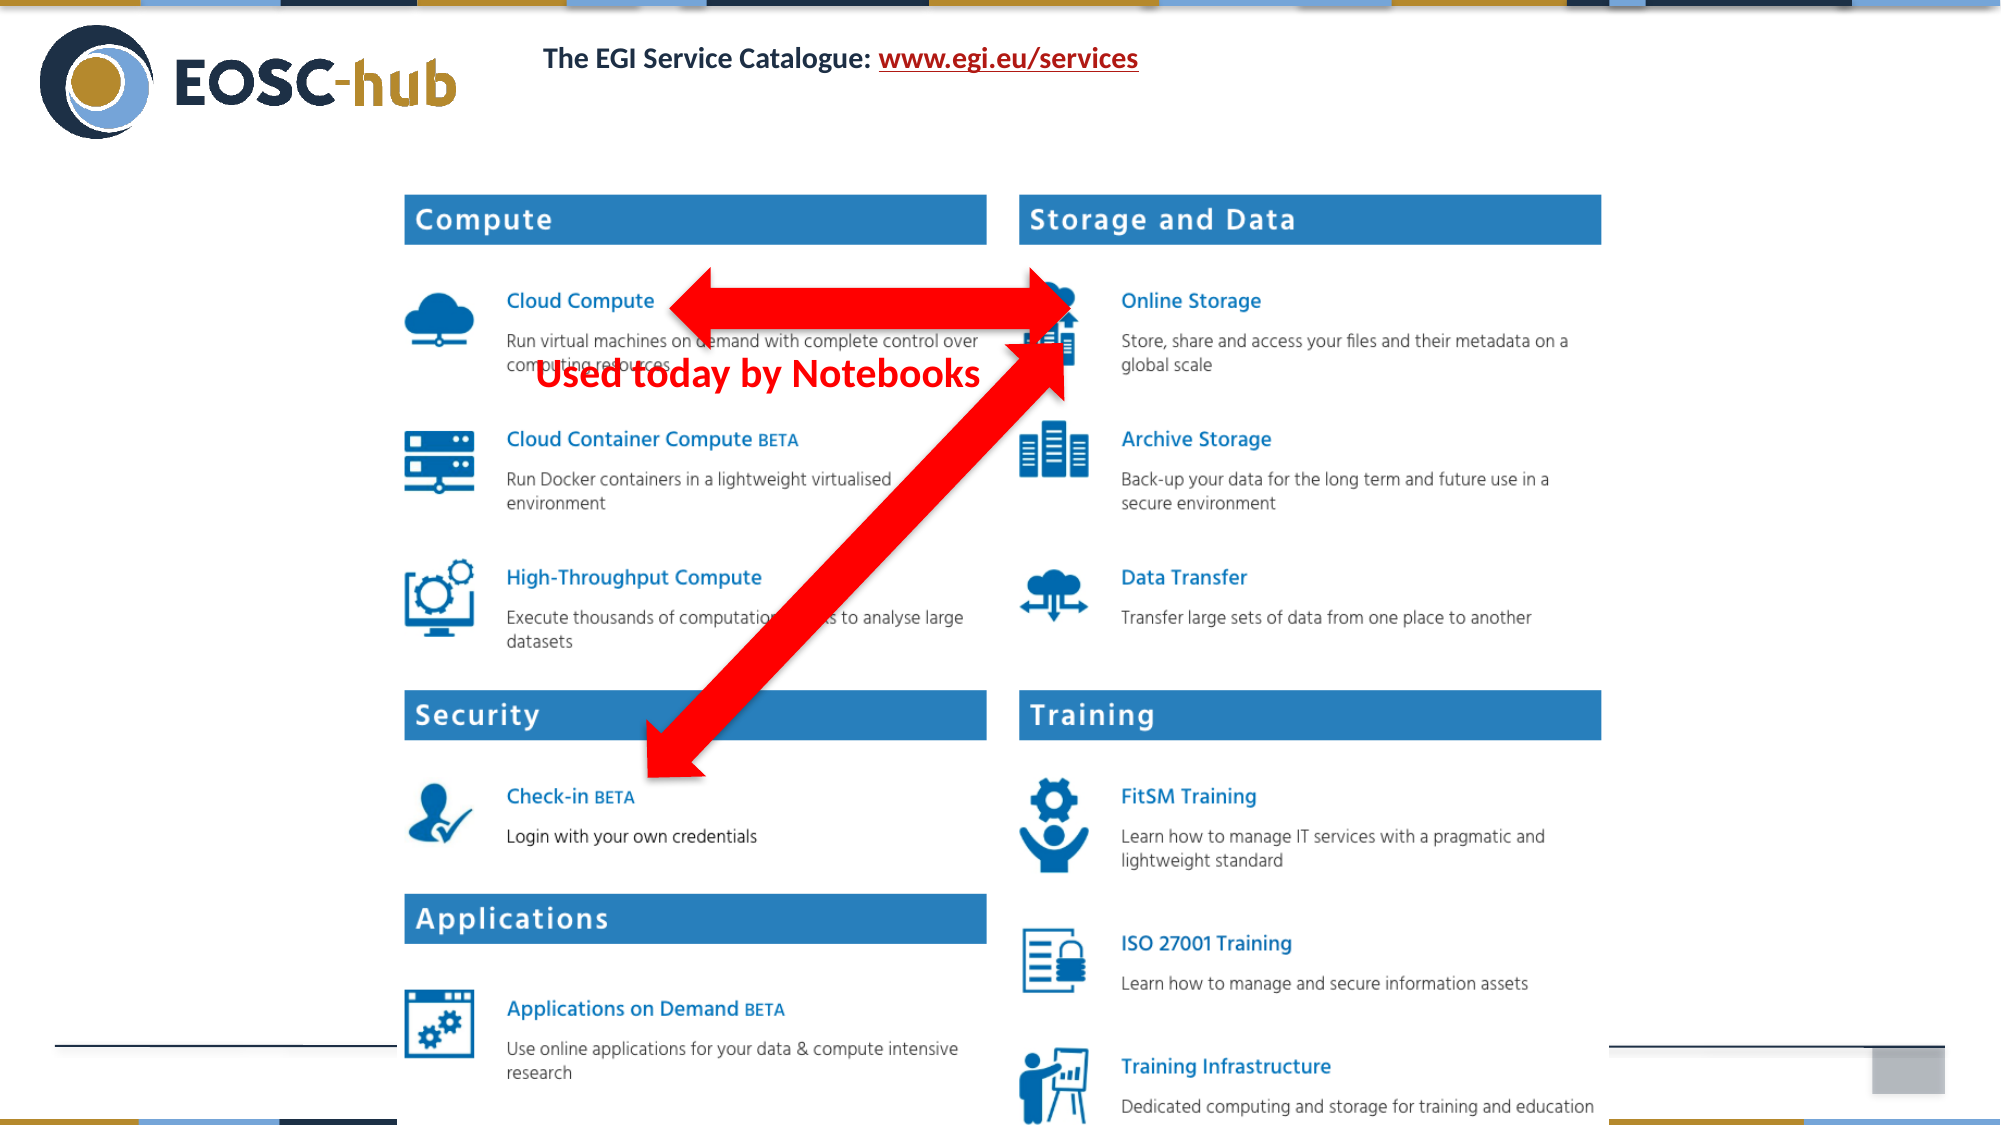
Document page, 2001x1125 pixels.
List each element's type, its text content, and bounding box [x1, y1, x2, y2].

picture [0, 186, 2000, 1125]
title The EGI Service Catalogue: www.egi.eu/services [528, 30, 1946, 120]
picture [17, 19, 479, 144]
